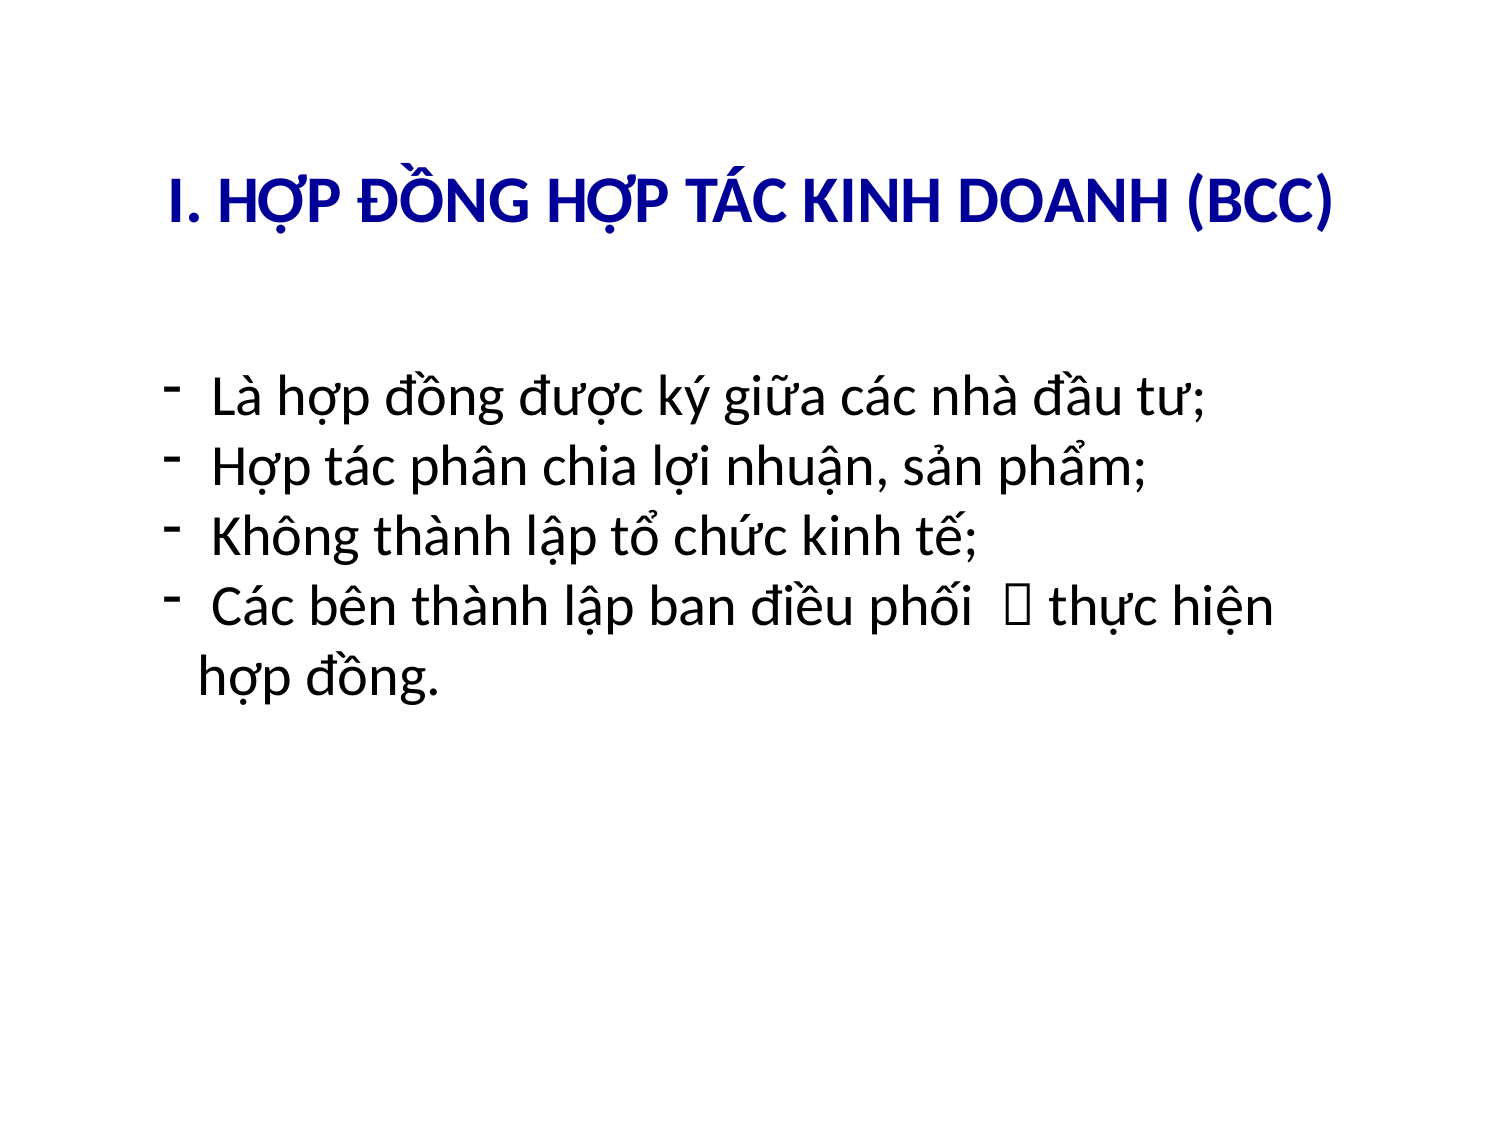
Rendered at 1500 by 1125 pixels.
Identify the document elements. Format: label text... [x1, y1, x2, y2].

text_box Là hợp đồng được ký giữa các nhà đầu tư; Hợp tác phân chia lợi nhuận, sản phẩm; Không thành lập tổ chức kinh tế; Các bên thành lập ban điều phối  thực hiện hợp đồng. [147, 349, 1353, 715]
title I. HỢP ĐỒNG HỢP TÁC KINH DOANH (BCC) [76, 101, 1427, 290]
